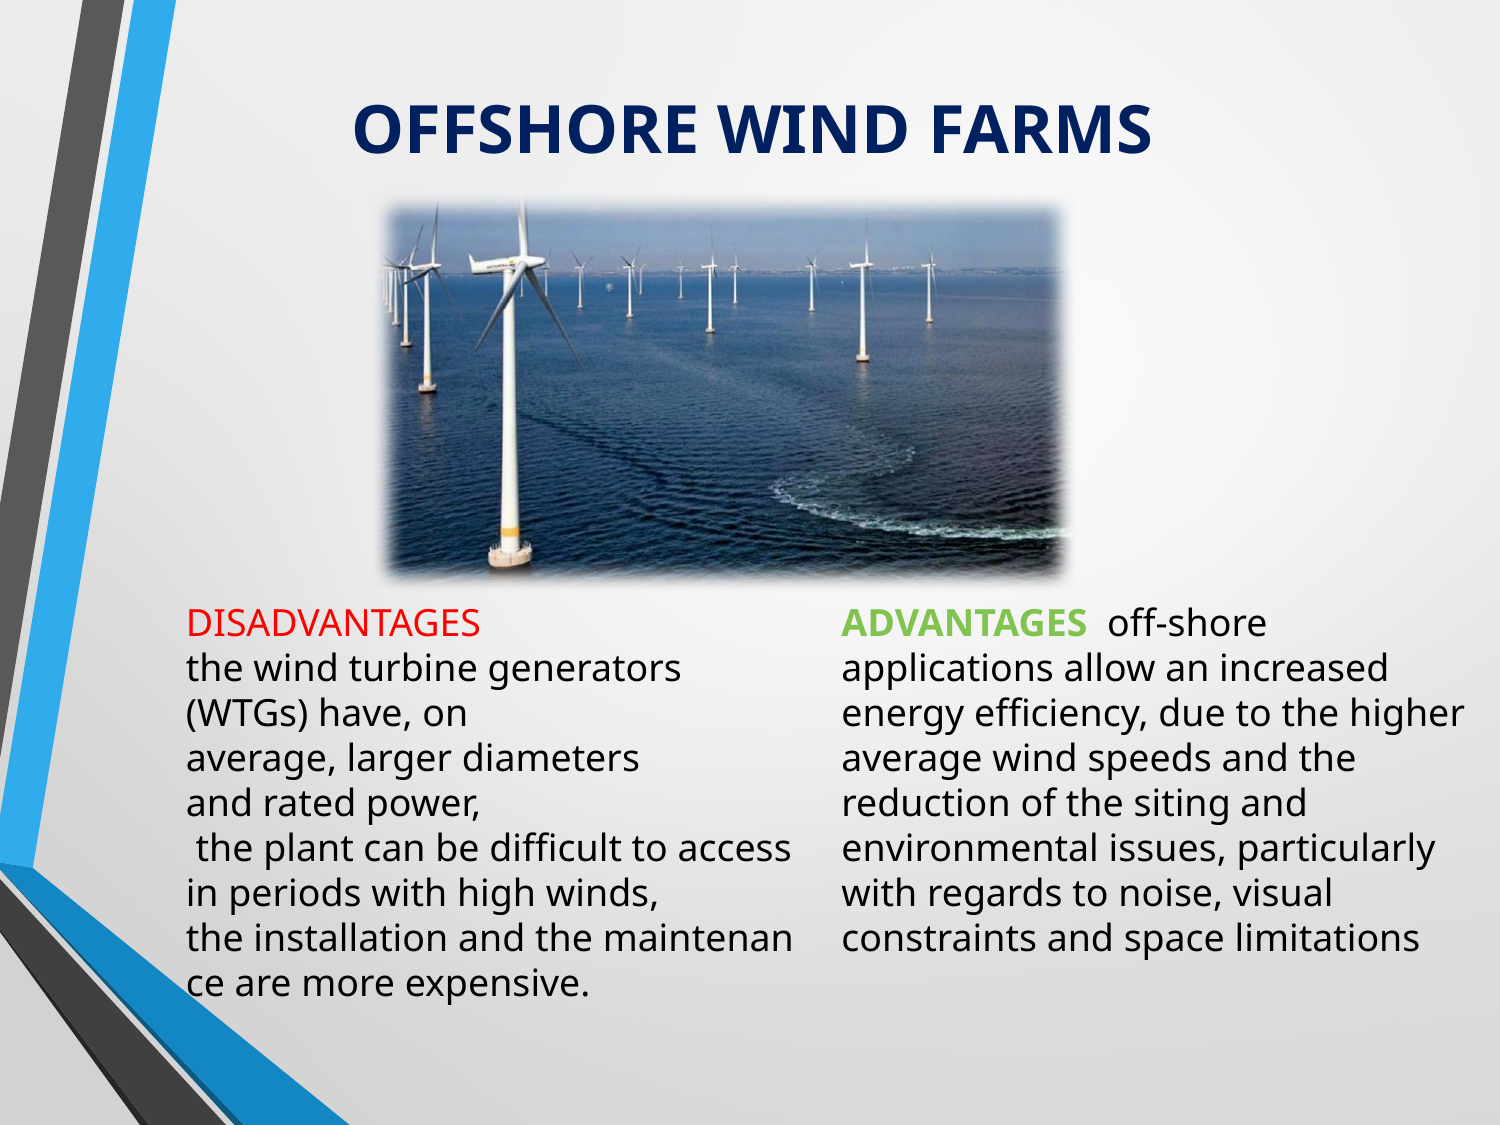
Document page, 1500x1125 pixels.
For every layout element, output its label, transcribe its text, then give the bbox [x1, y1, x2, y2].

text_box ADVANTAGES oﬀ-shore applications allow an increased energy eﬃciency, due to the higher average wind speeds and the reduction of the siting and environmental issues, particularly with regards to noise, visual constraints and space limitations [827, 591, 1483, 967]
text_box OFFSHORE WIND FARMS [336, 0, 1223, 175]
text_box DISADVANTAGES the wind turbine generators (WTGs) have, on average, larger diameters and rated power, the plant can be diﬃcult to access in periods with high winds, the installation and the maintenance are more expensive. [171, 591, 827, 1012]
picture [371, 190, 1077, 593]
